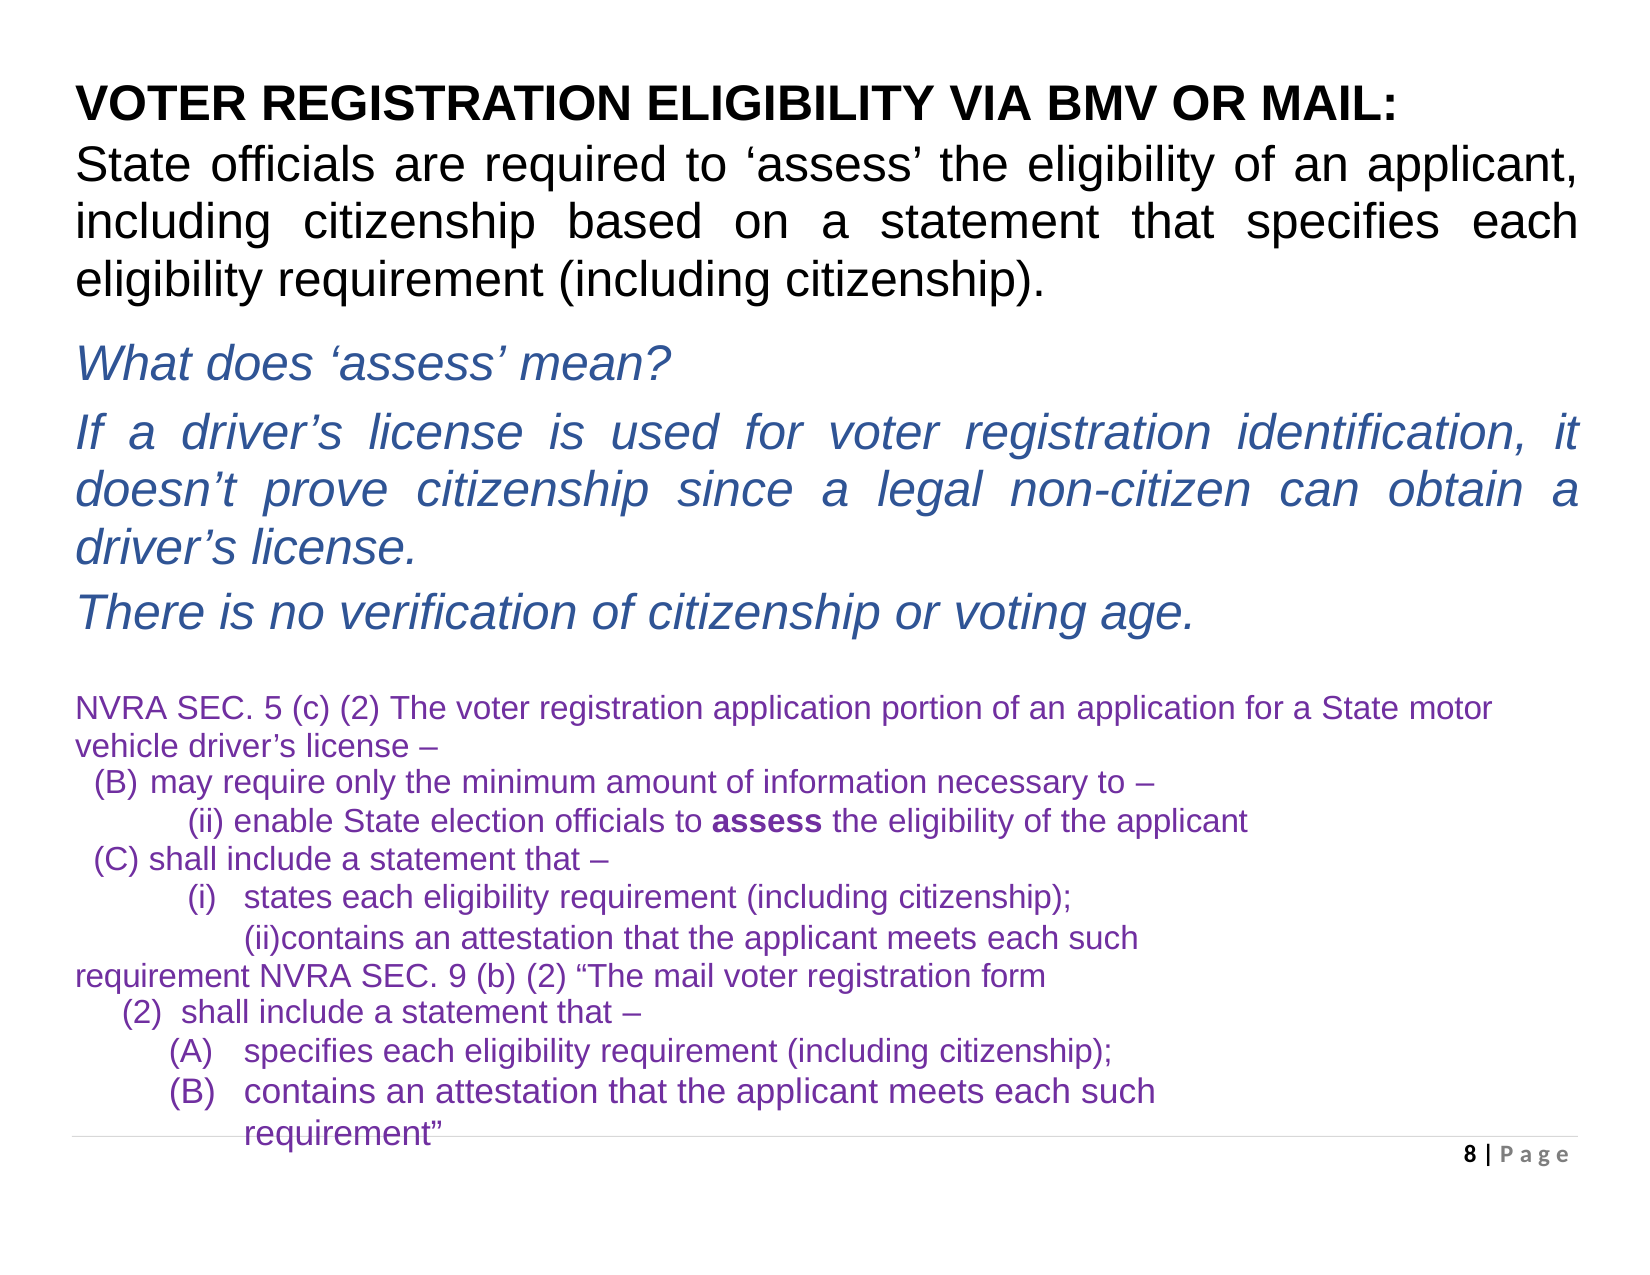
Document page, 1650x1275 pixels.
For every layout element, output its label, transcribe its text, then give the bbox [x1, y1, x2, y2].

title VOTER REGISTRATION ELIGIBILITY VIA BMV OR MAIL: State officials are required to ‘assess’ the eligibility of an applicant, including citizenship based on a statement that specifies each eligibility requirement (including citizenship). [72, 69, 1580, 307]
slide_number 1 | P a g e [1436, 1141, 1572, 1275]
text_box What does ‘assess’ mean? If a driver’s license is used for voter registration identification, it doesn’t prove citizenship since a legal non-citizen can obtain a driver’s license. There is no verification of citizenship or voting age. [72, 321, 1580, 640]
text_box NVRA SEC. 5 (c) (2) The voter registration application portion of an application for a State motor vehicle driver’s license – may require only the minimum amount of information necessary to – (ii) enable State election officials to assess the eligibility of the applicant shall include a statement that – states each eligibility requirement (including citizenship); contains an attestation that the applicant meets each such requirement NVRA SEC. 9 (b) (2) “The mail voter registration form shall include a statement that – specifies each eligibility requirement (including citizenship); contains an attestation that the applicant meets each such requirement” [72, 682, 1496, 1152]
